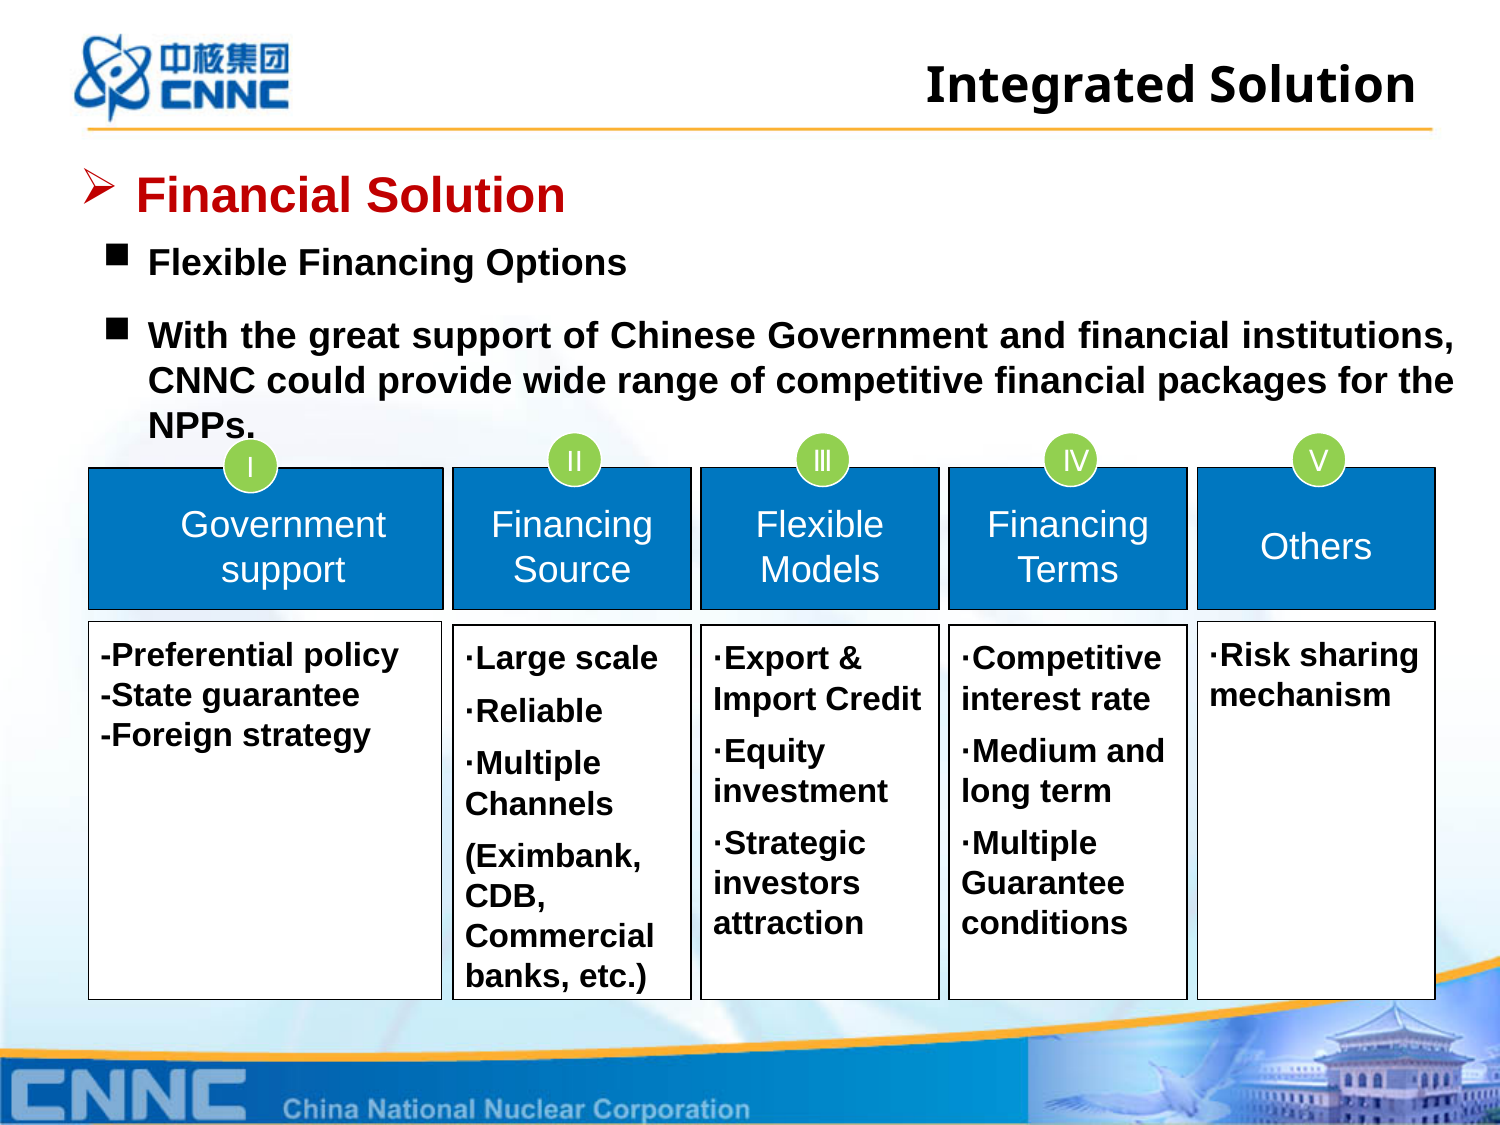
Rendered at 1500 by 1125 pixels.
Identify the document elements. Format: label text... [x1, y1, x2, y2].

text_box II [547, 454, 602, 487]
text_box ·Large scale ·Reliable ·Multiple Channels (Eximbank, CDB, Commercial banks, etc.) [453, 624, 692, 1000]
text_box Ⅲ [795, 454, 850, 487]
text_box ·Competitive interest rate ·Medium and long term ·Multiple Guarantee conditions [949, 624, 1188, 1000]
text_box Others [1197, 467, 1436, 610]
text_box ·Risk sharing mechanism [1197, 621, 1436, 1000]
text_box Flexible Models [701, 467, 939, 610]
text_box ·Export & Import Credit ·Equity investment ·Strategic investors attraction [701, 624, 939, 1000]
text_box Financing Source [453, 467, 692, 610]
text_box I [223, 454, 278, 493]
picture [0, 0, 1500, 1125]
text_box Government support [88, 467, 443, 610]
text_box Ⅴ [1291, 454, 1346, 487]
text_box Financial Solution [64, 125, 591, 231]
text_box Ⅳ [1043, 454, 1098, 487]
text_box With the great support of Chinese Government and financial institutions, CNNC could provide wide range of competitive financial packages for the NPPs. [88, 303, 1471, 454]
text_box Flexible Financing Options [88, 230, 1022, 290]
text_box -Preferential policy -State guarantee -Foreign strategy [88, 621, 442, 1000]
text_box Integrated Solution [911, 44, 1433, 120]
text_box Financing Terms [949, 467, 1188, 610]
